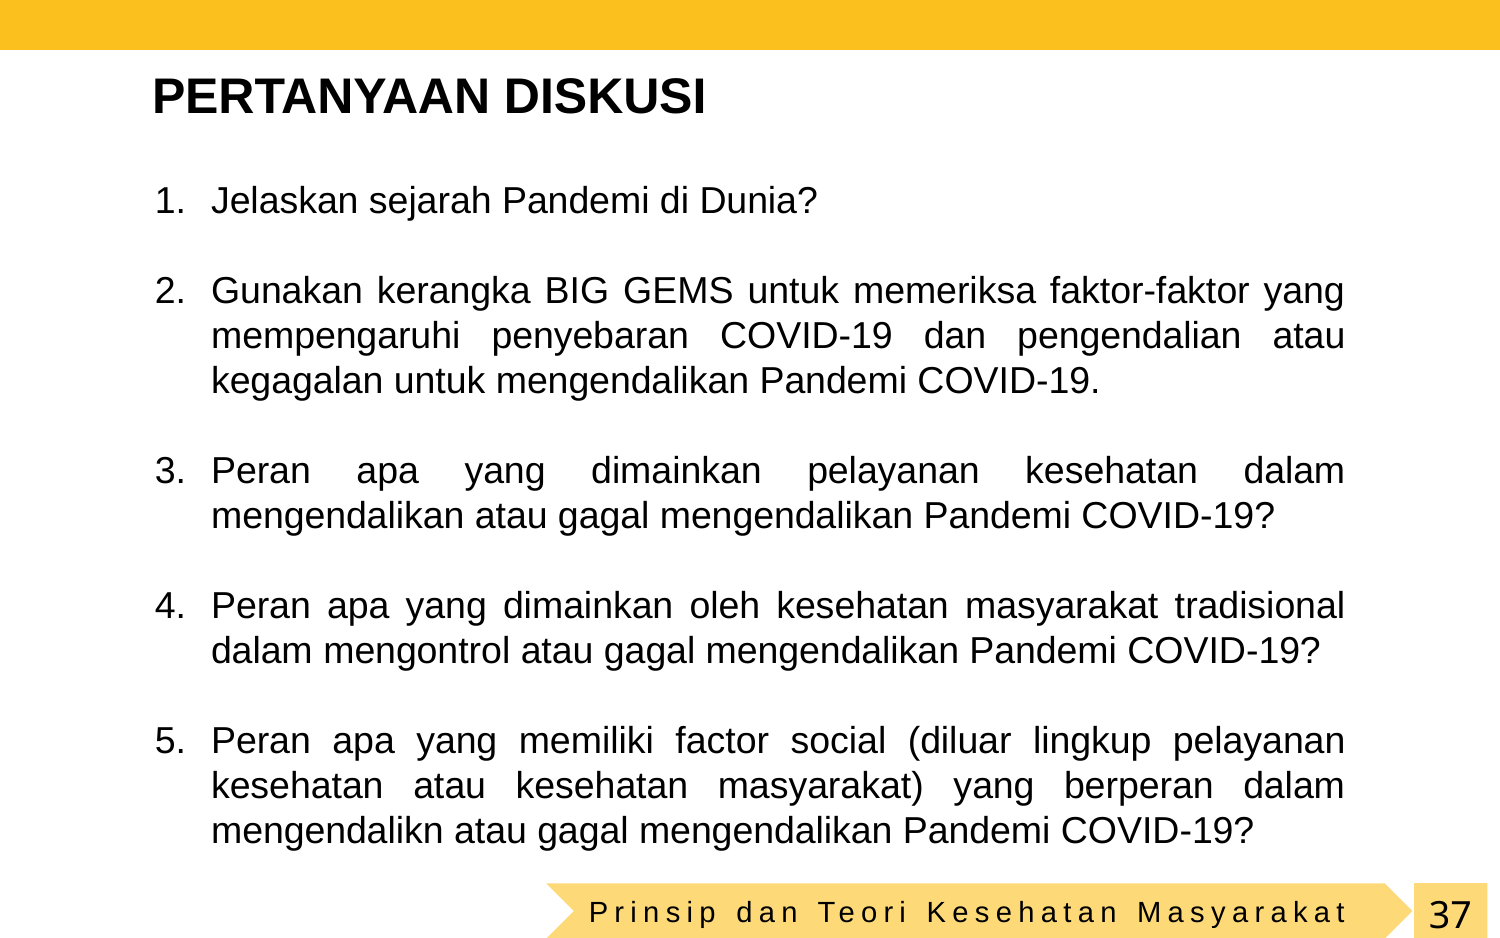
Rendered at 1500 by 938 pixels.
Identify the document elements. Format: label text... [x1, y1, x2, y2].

text_box PERTANYAAN DISKUSI [137, 56, 779, 131]
text_box Prinsip dan Teori Kesehatan Masyarakat [544, 881, 1415, 938]
text_box 37 [1414, 883, 1488, 938]
text_box Jelaskan sejarah Pandemi di Dunia? Gunakan kerangka BIG GEMS untuk memeriksa faktor-faktor yang mempengaruhi penyebaran COVID-19 dan pengendalian atau kegagalan untuk mengendalikan Pandemi COVID-19. Peran apa yang dimainkan pelayanan kesehatan dalam mengendalikan atau gagal mengendalikan Pandemi COVID-19? Peran apa yang dimainkan oleh kesehatan masyarakat tradisional dalam mengontrol atau gagal mengendalikan Pandemi COVID-19? Peran apa yang memiliki factor social (diluar lingkup pelayanan kesehatan atau kesehatan masyarakat) yang berperan dalam mengendalikn atau gagal mengendalikan Pandemi COVID-19? [140, 168, 1360, 859]
